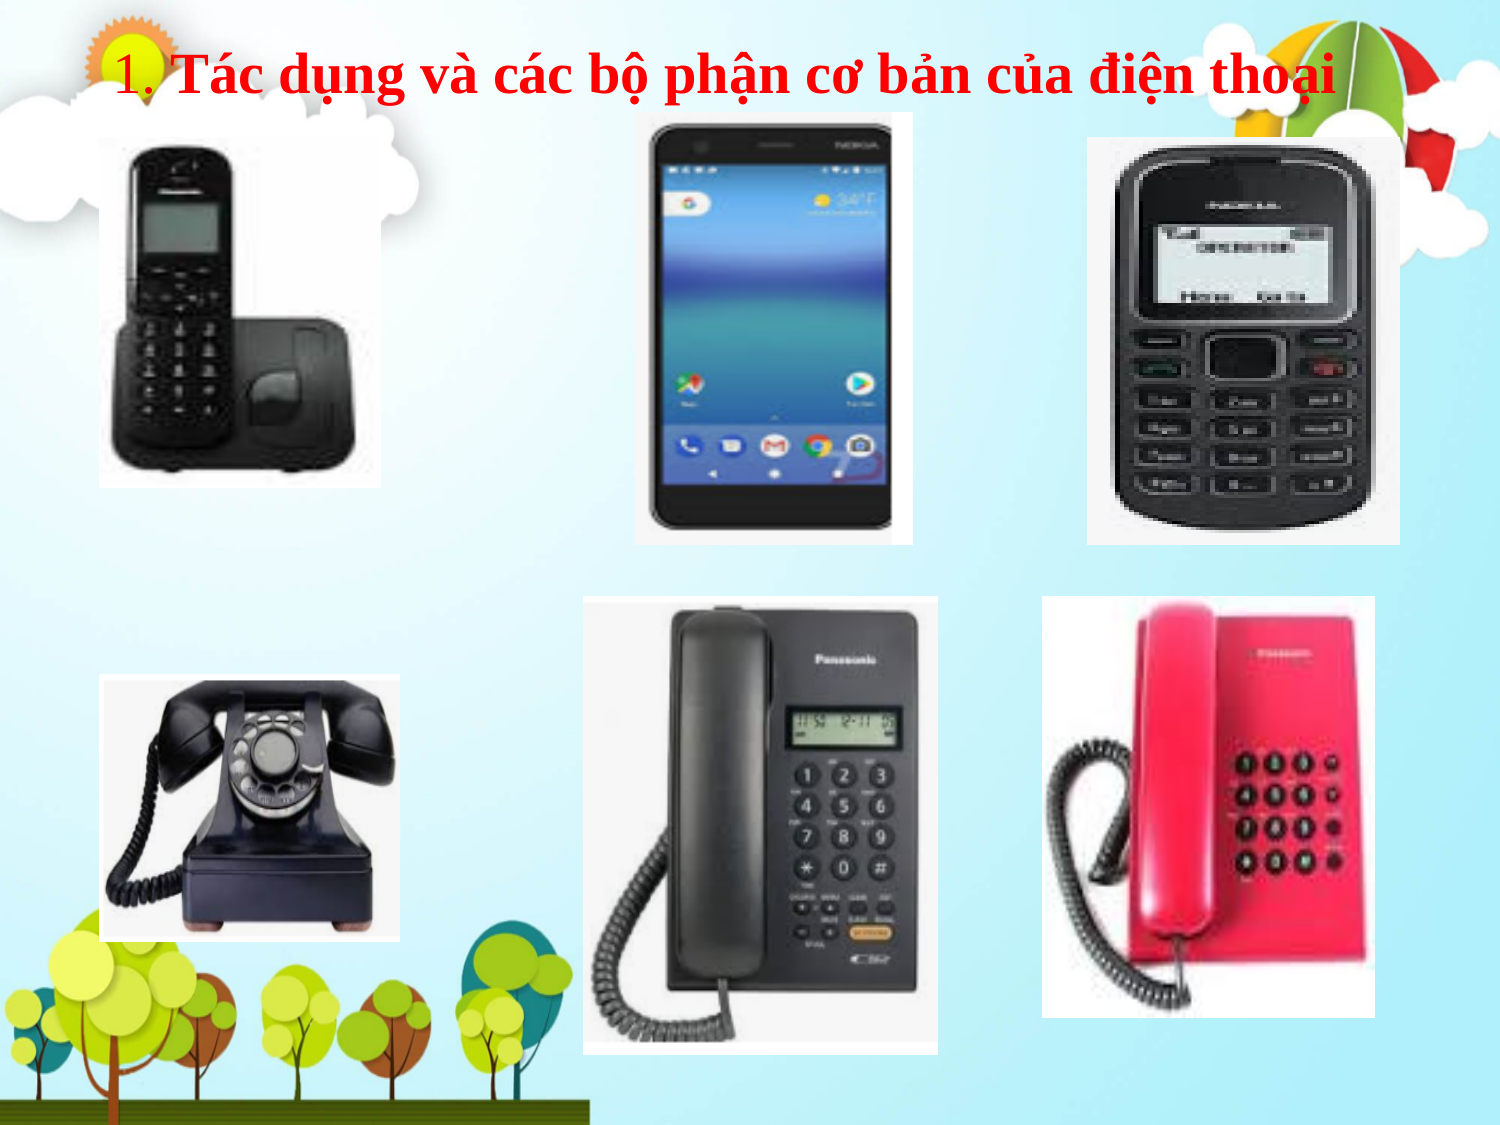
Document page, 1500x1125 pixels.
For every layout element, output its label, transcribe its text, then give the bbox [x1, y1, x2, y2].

picture [0, 0, 1500, 1125]
title 1. Tác dụng và các bộ phận cơ bản của điện thoại [18, 11, 1432, 129]
